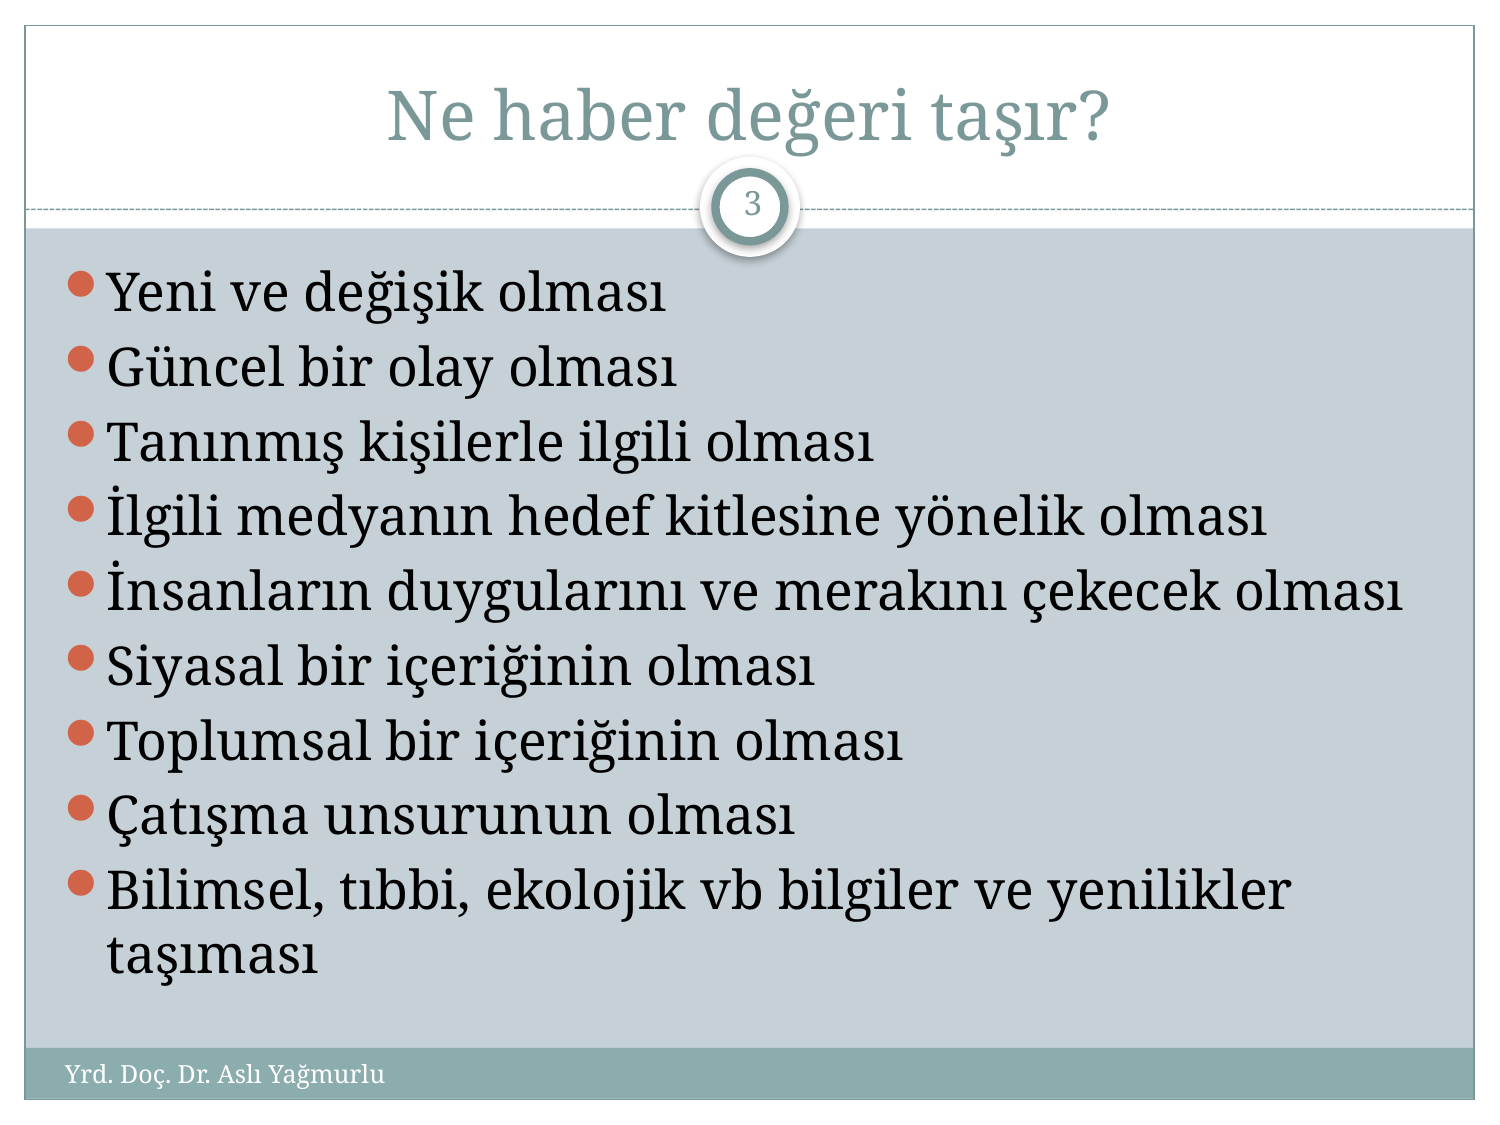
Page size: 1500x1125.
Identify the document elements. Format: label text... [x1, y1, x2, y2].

slide_number 2 [715, 168, 791, 241]
list Yeni ve değişik olması Güncel bir olay olması Tanınmış kişilerle ilgili olması İlgili medyanın hedef kitlesine yönelik olması İnsanların duygularını ve merakını çekecek olması Siyasal bir içeriğinin olması Toplumsal bir içeriğinin olması Çatışma unsurunun olması Bilimsel, tıbbi, ekolojik vb bilgiler ve yenilikler taşıması [49, 250, 1445, 1001]
title Ne haber değeri taşır? [49, 37, 1450, 162]
footer Yrd. Doç. Dr. Aslı Yağmurlu [50, 1051, 638, 1112]
